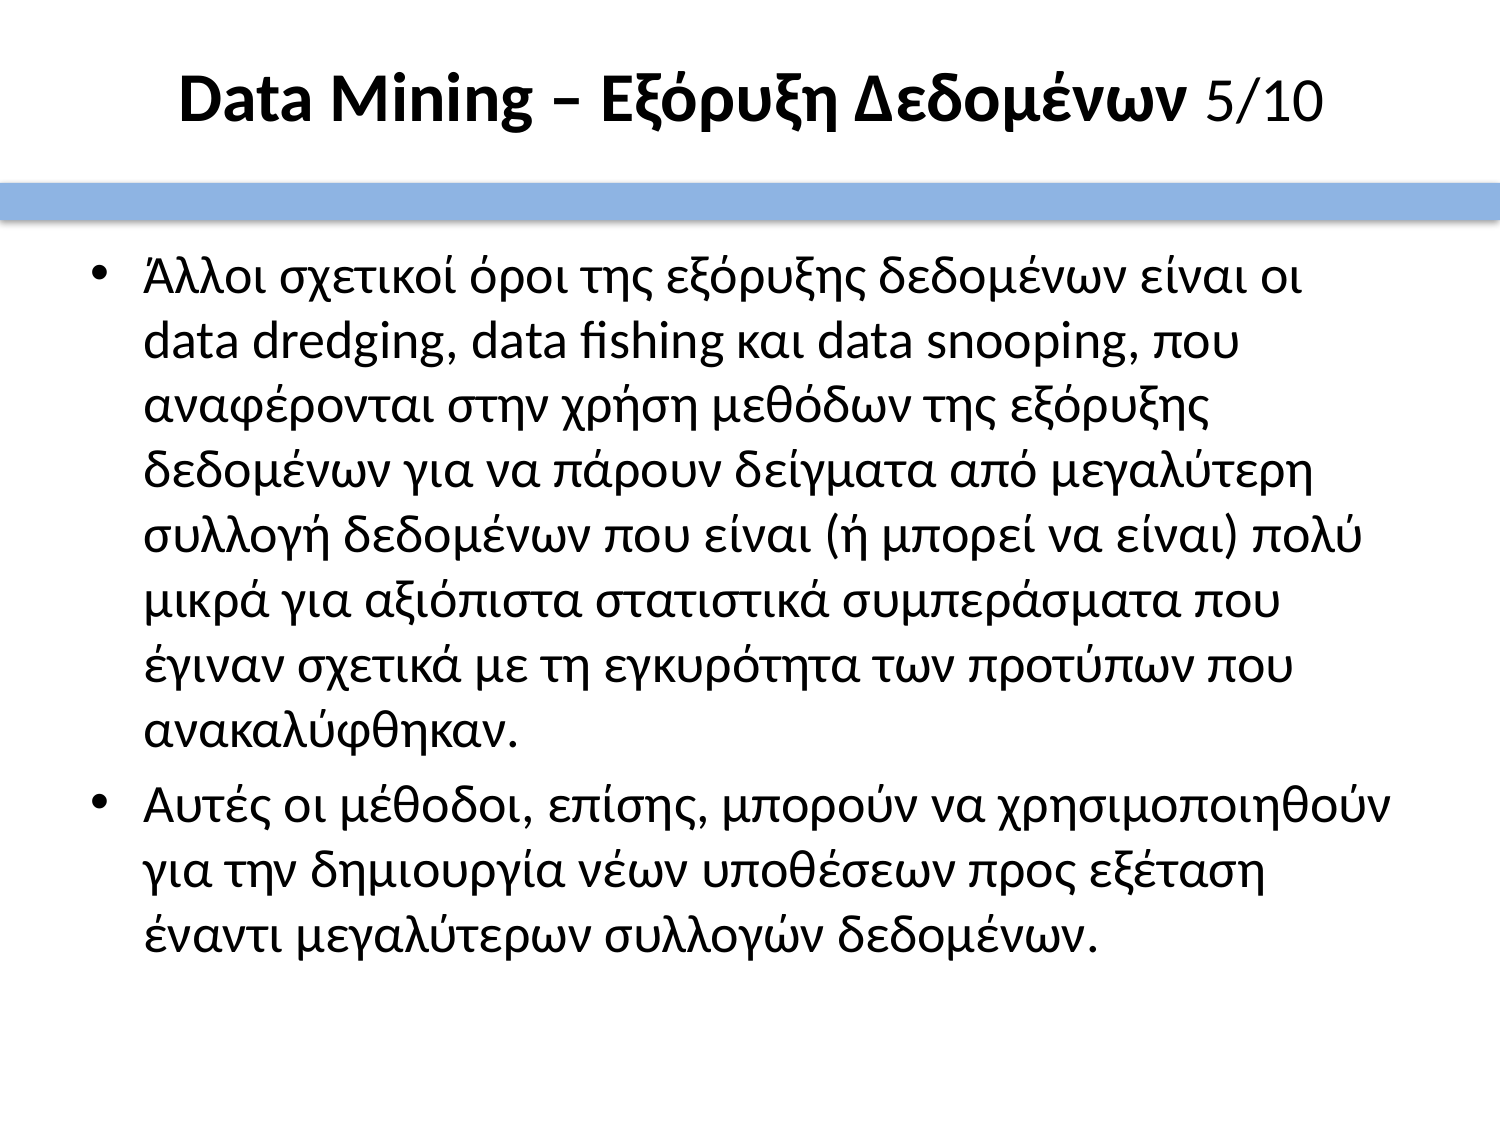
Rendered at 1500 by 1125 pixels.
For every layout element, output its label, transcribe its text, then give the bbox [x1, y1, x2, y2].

list Άλλοι σχετικοί όροι της εξόρυξης δεδομένων είναι οι data dredging, data fishing και data snooping, που αναφέρονται στην χρήση μεθόδων της εξόρυξης δεδομένων για να πάρουν δείγματα από μεγαλύτερη συλλογή δεδομένων που είναι (ή μπορεί να είναι) πολύ μικρά για αξιόπιστα στατιστικά συμπεράσματα που έγιναν σχετικά με τη εγκυρότητα των προτύπων που ανακαλύφθηκαν. Αυτές οι μέθοδοι, επίσης, μπορούν να χρησιμοποιηθούν για την δημιουργία νέων υποθέσεων προς εξέταση έναντι μεγαλύτερων συλλογών δεδομένων. [75, 231, 1425, 1024]
title Data Mining – Εξόρυξη Δεδομένων 5/10 [76, 19, 1427, 169]
